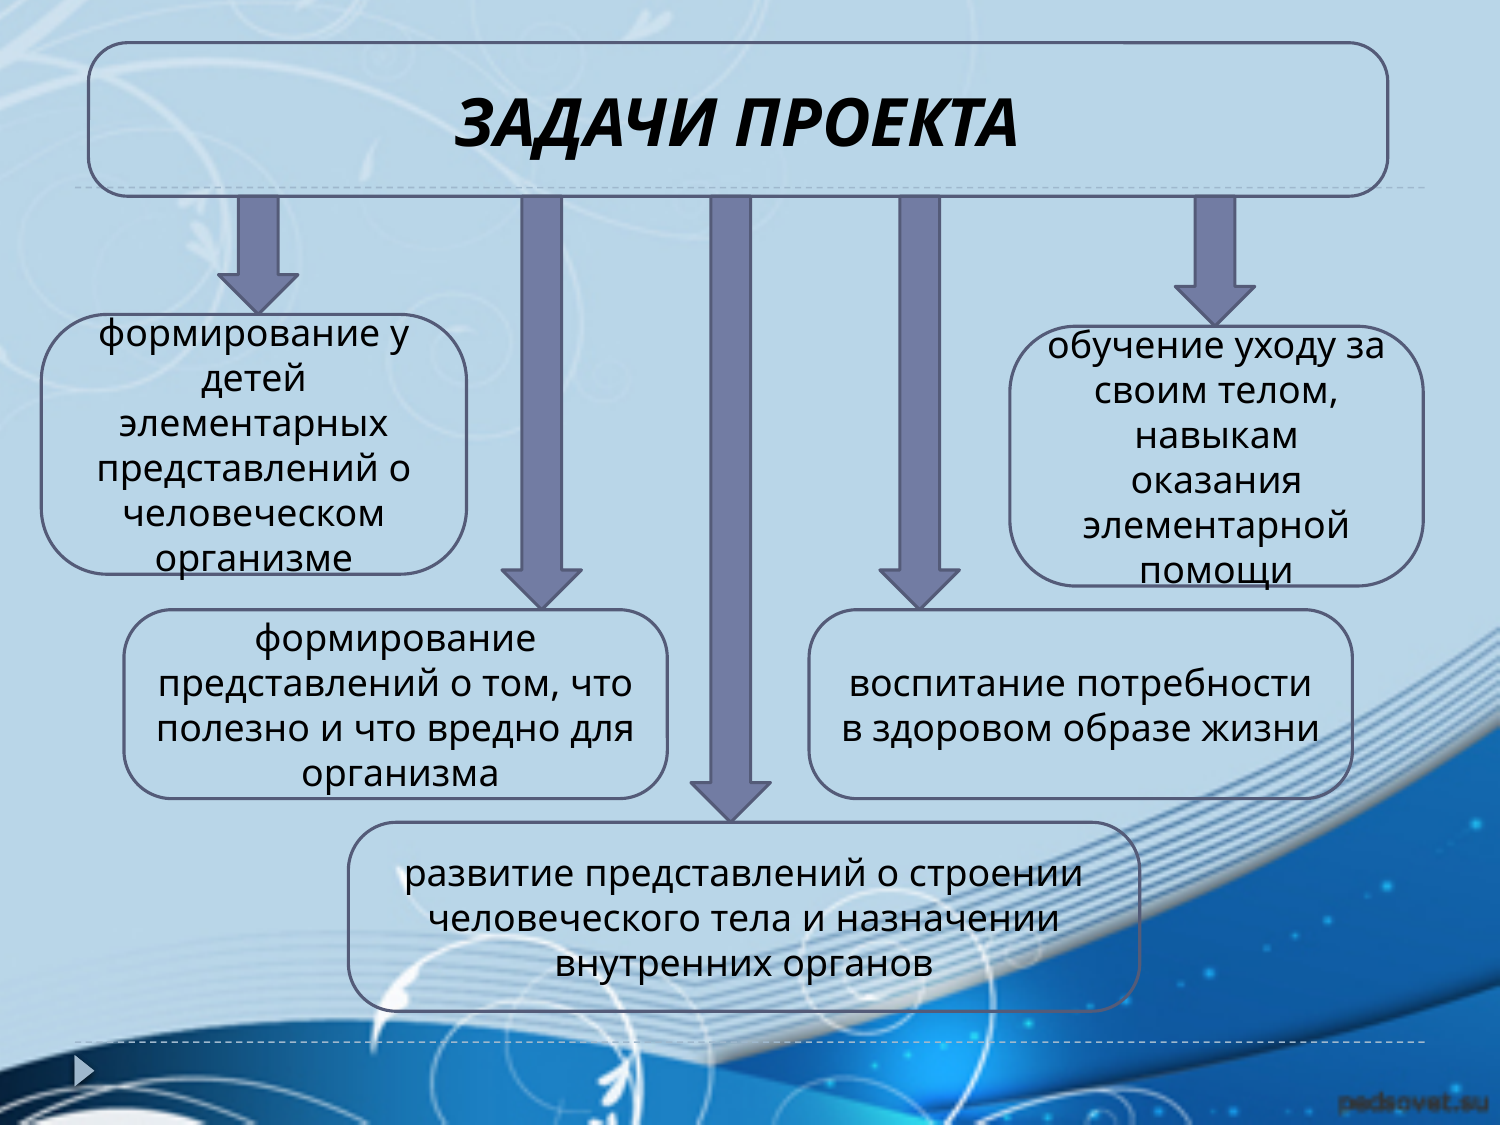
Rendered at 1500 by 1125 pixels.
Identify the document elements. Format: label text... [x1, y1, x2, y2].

text_box воспитание потребности в здоровом образе жизни [807, 608, 1354, 801]
text_box обучение уходу за своим телом, навыкам оказания элементарной помощи [1008, 324, 1425, 588]
text_box [689, 194, 772, 820]
text_box [1173, 194, 1257, 328]
text_box [217, 194, 300, 316]
text_box формирование представлений о том, что полезно и что вредно для организма [122, 608, 669, 801]
text_box ЗАДАЧИ ПРОЕКТА [86, 41, 1390, 198]
text_box [500, 198, 583, 608]
picture [0, 0, 1500, 1125]
text_box формирование у детей элементарных представлений о человеческом организме [39, 312, 469, 576]
text_box развитие представлений о строении человеческого тела и назначении внутренних органов [346, 820, 1142, 1013]
text_box [878, 198, 961, 608]
